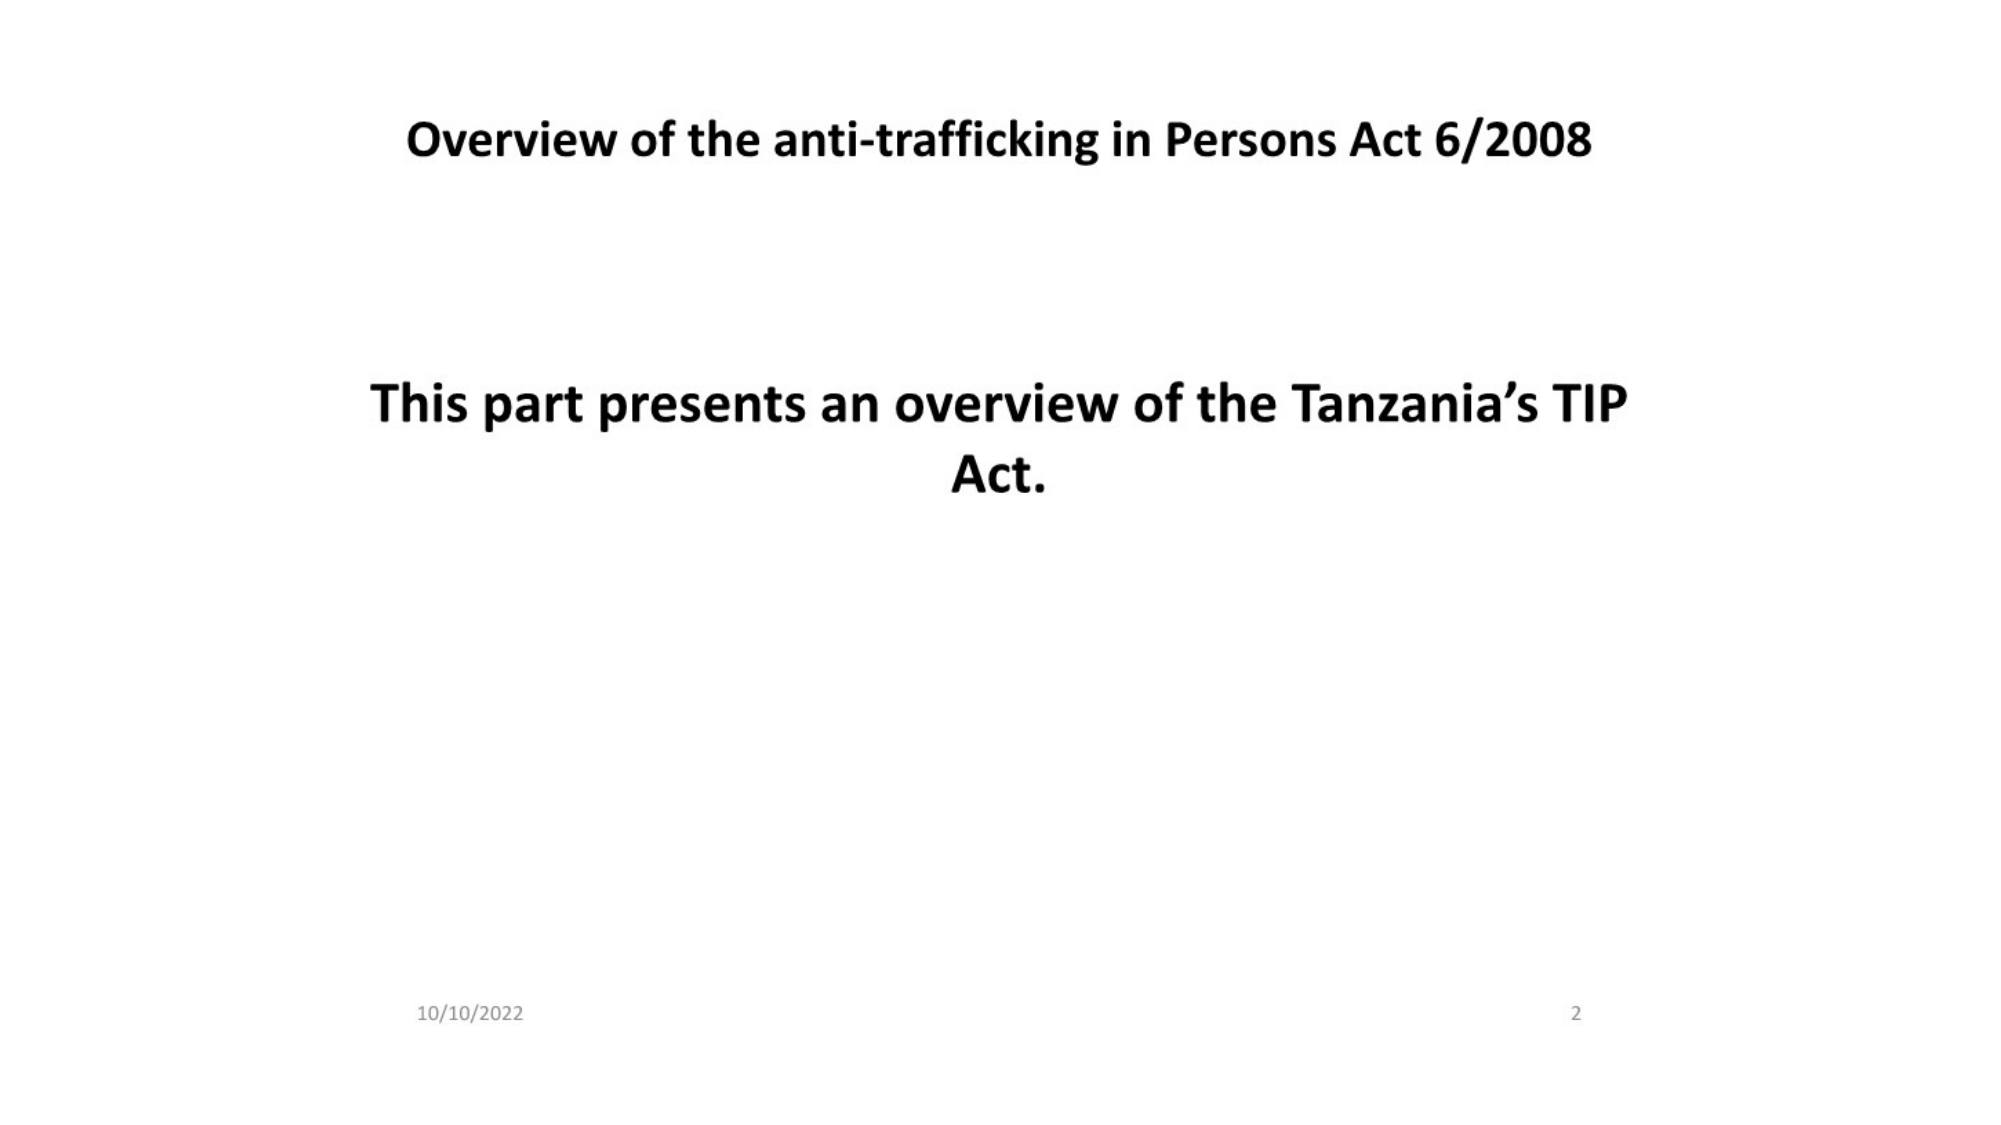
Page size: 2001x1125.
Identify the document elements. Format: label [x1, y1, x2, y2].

picture [271, 0, 1728, 1125]
